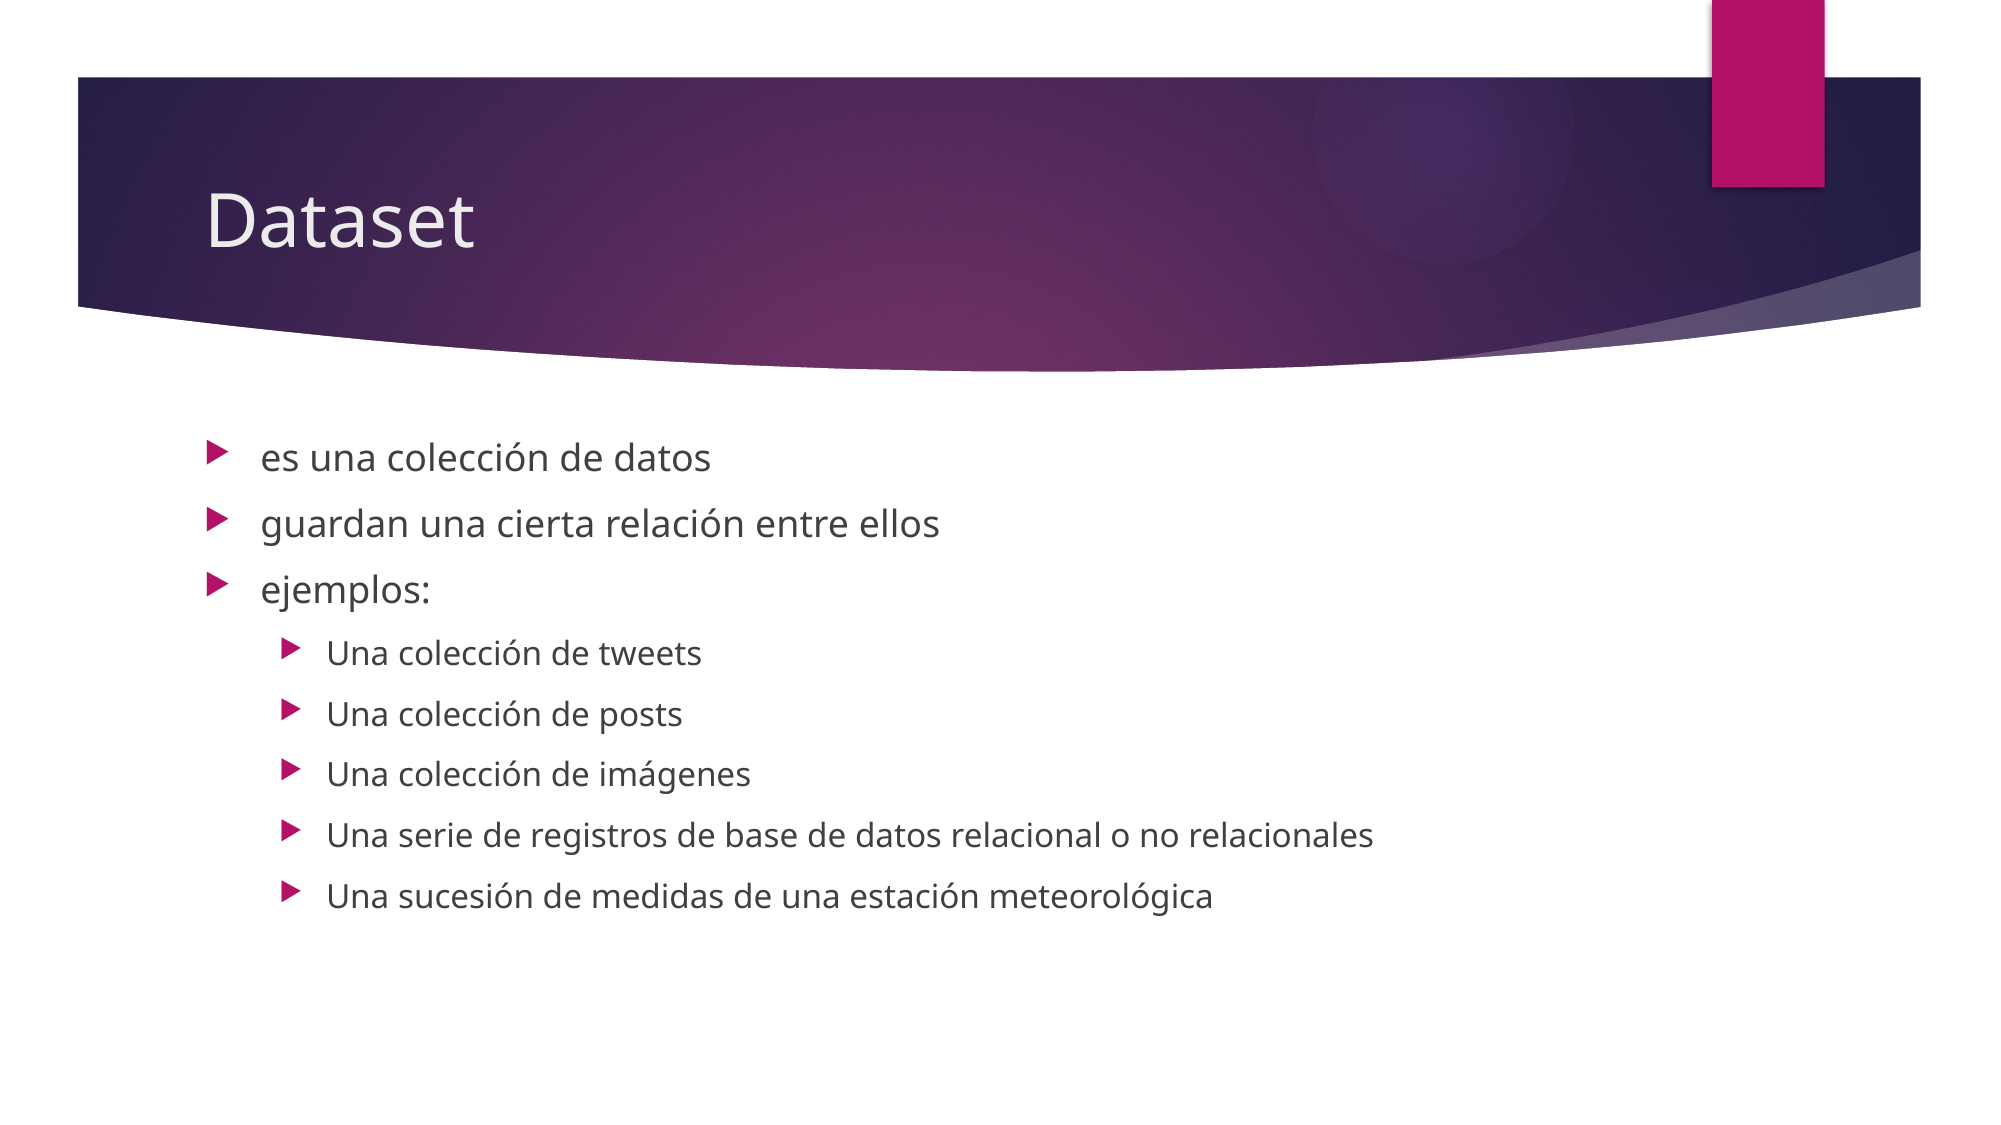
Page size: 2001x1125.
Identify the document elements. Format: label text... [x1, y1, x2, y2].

title Dataset [189, 159, 1627, 276]
list es una colección de datos guardan una cierta relación entre ellos ejemplos: Una colección de tweets Una colección de posts Una colección de imágenes Una serie de registros de base de datos relacional o no relacionales Una sucesión de medidas de una estación meteorológica [189, 427, 1638, 988]
picture [79, 78, 1920, 371]
